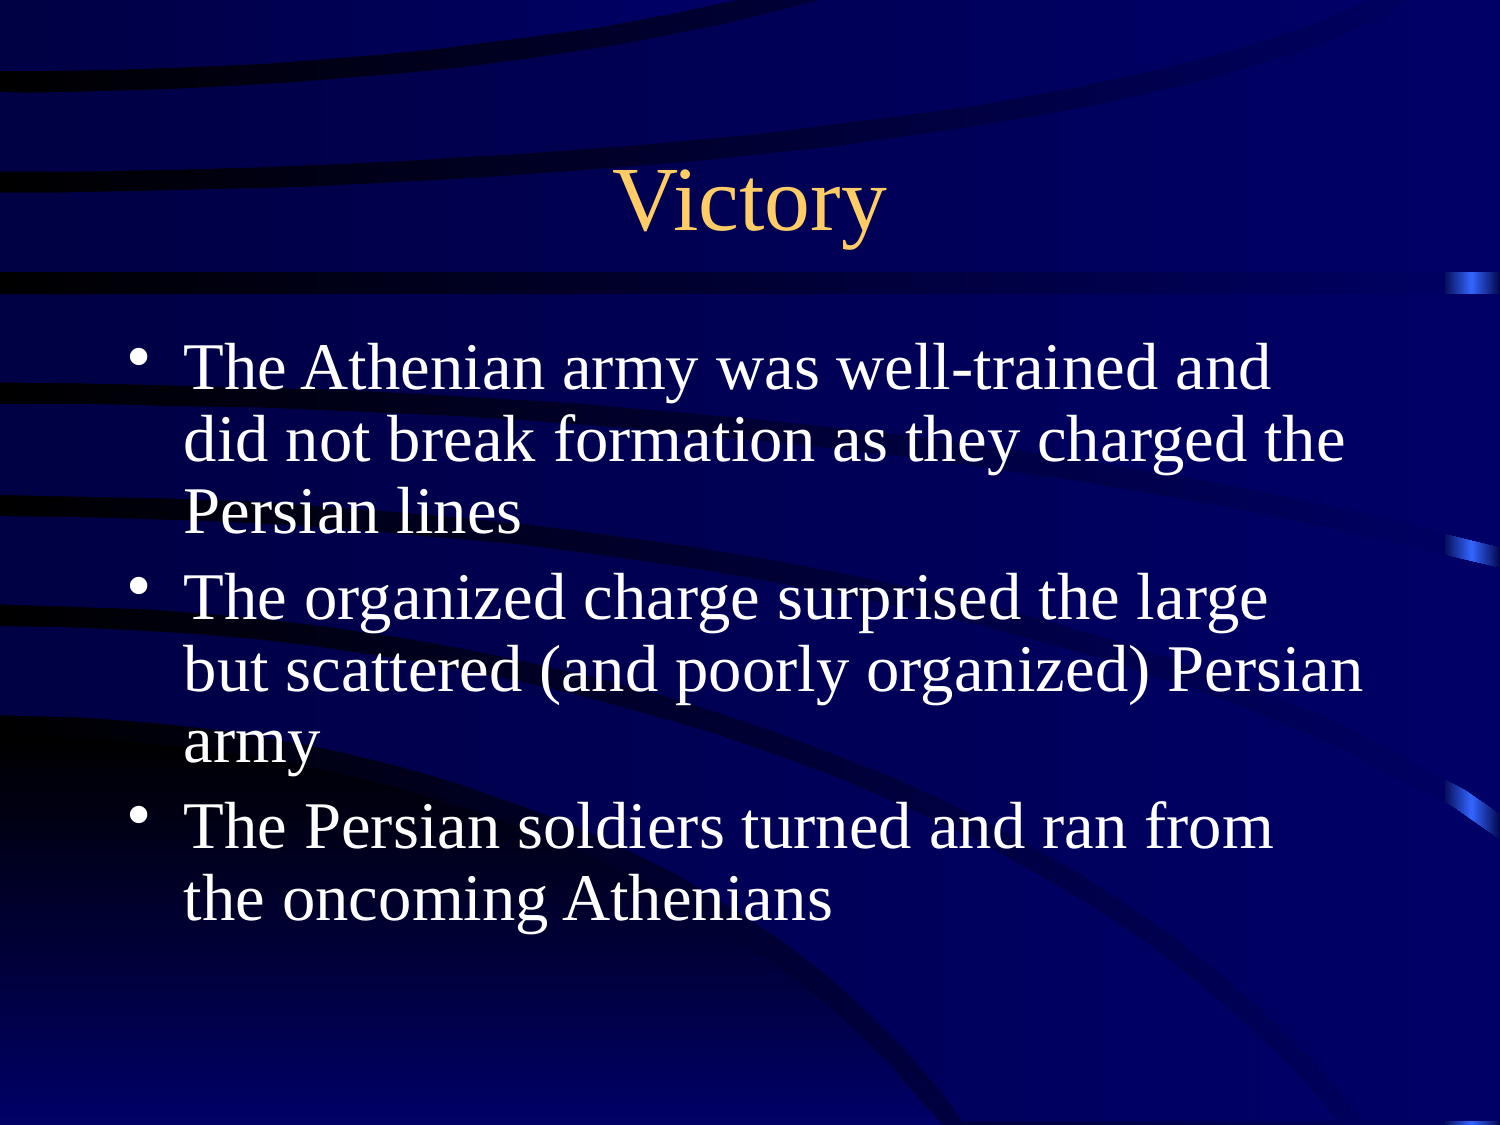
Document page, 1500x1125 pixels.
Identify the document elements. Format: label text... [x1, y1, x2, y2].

list The Athenian army was well-trained and did not break formation as they charged the Persian lines The organized charge surprised the large but scattered (and poorly organized) Persian army The Persian soldiers turned and ran from the oncoming Athenians [112, 324, 1388, 1000]
title Victory [112, 99, 1388, 288]
